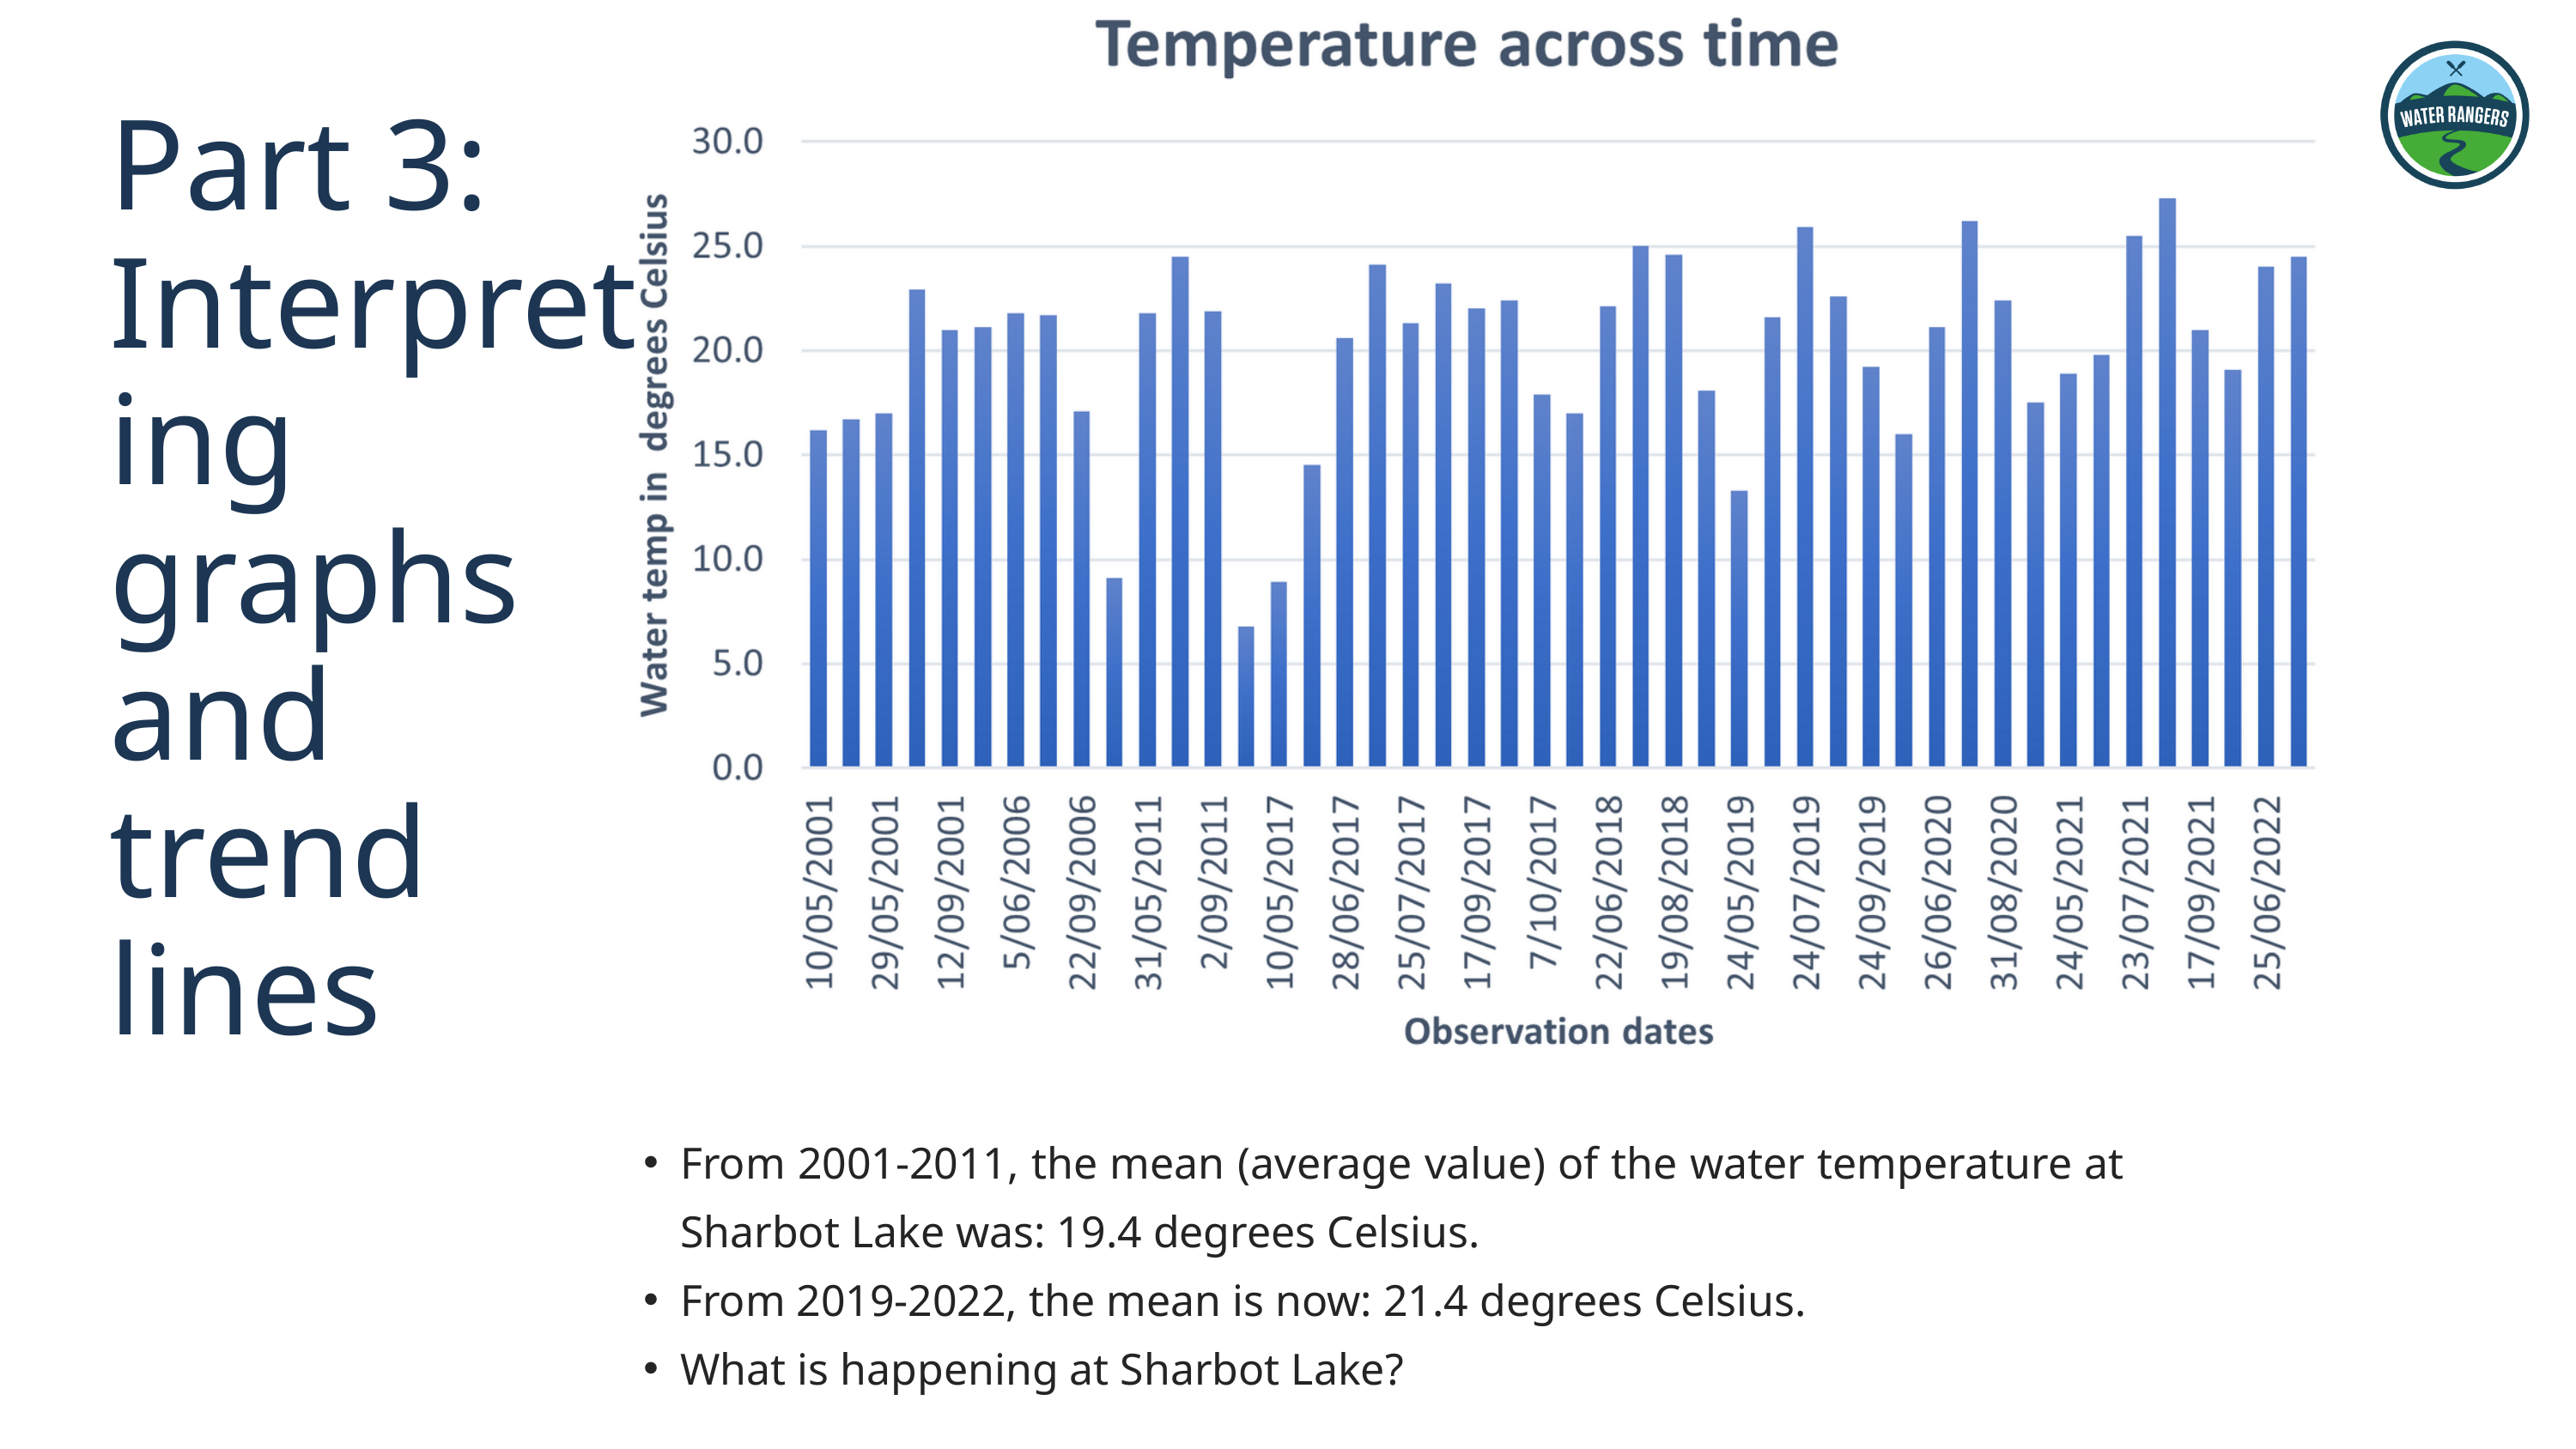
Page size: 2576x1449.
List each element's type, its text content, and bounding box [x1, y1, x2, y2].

picture [606, 0, 2339, 1105]
text_box From 2001-2011, the mean (average value) of the water temperature at Sharbot Lake was: 19.4 degrees Celsius. From 2019-2022, the mean is now: 21.4 degrees Celsius. What is happening at Sharbot Lake? [607, 1119, 2125, 1394]
text_box Part 3: Interpreting graphs and trend lines [109, 97, 602, 1060]
picture [2369, 27, 2538, 201]
